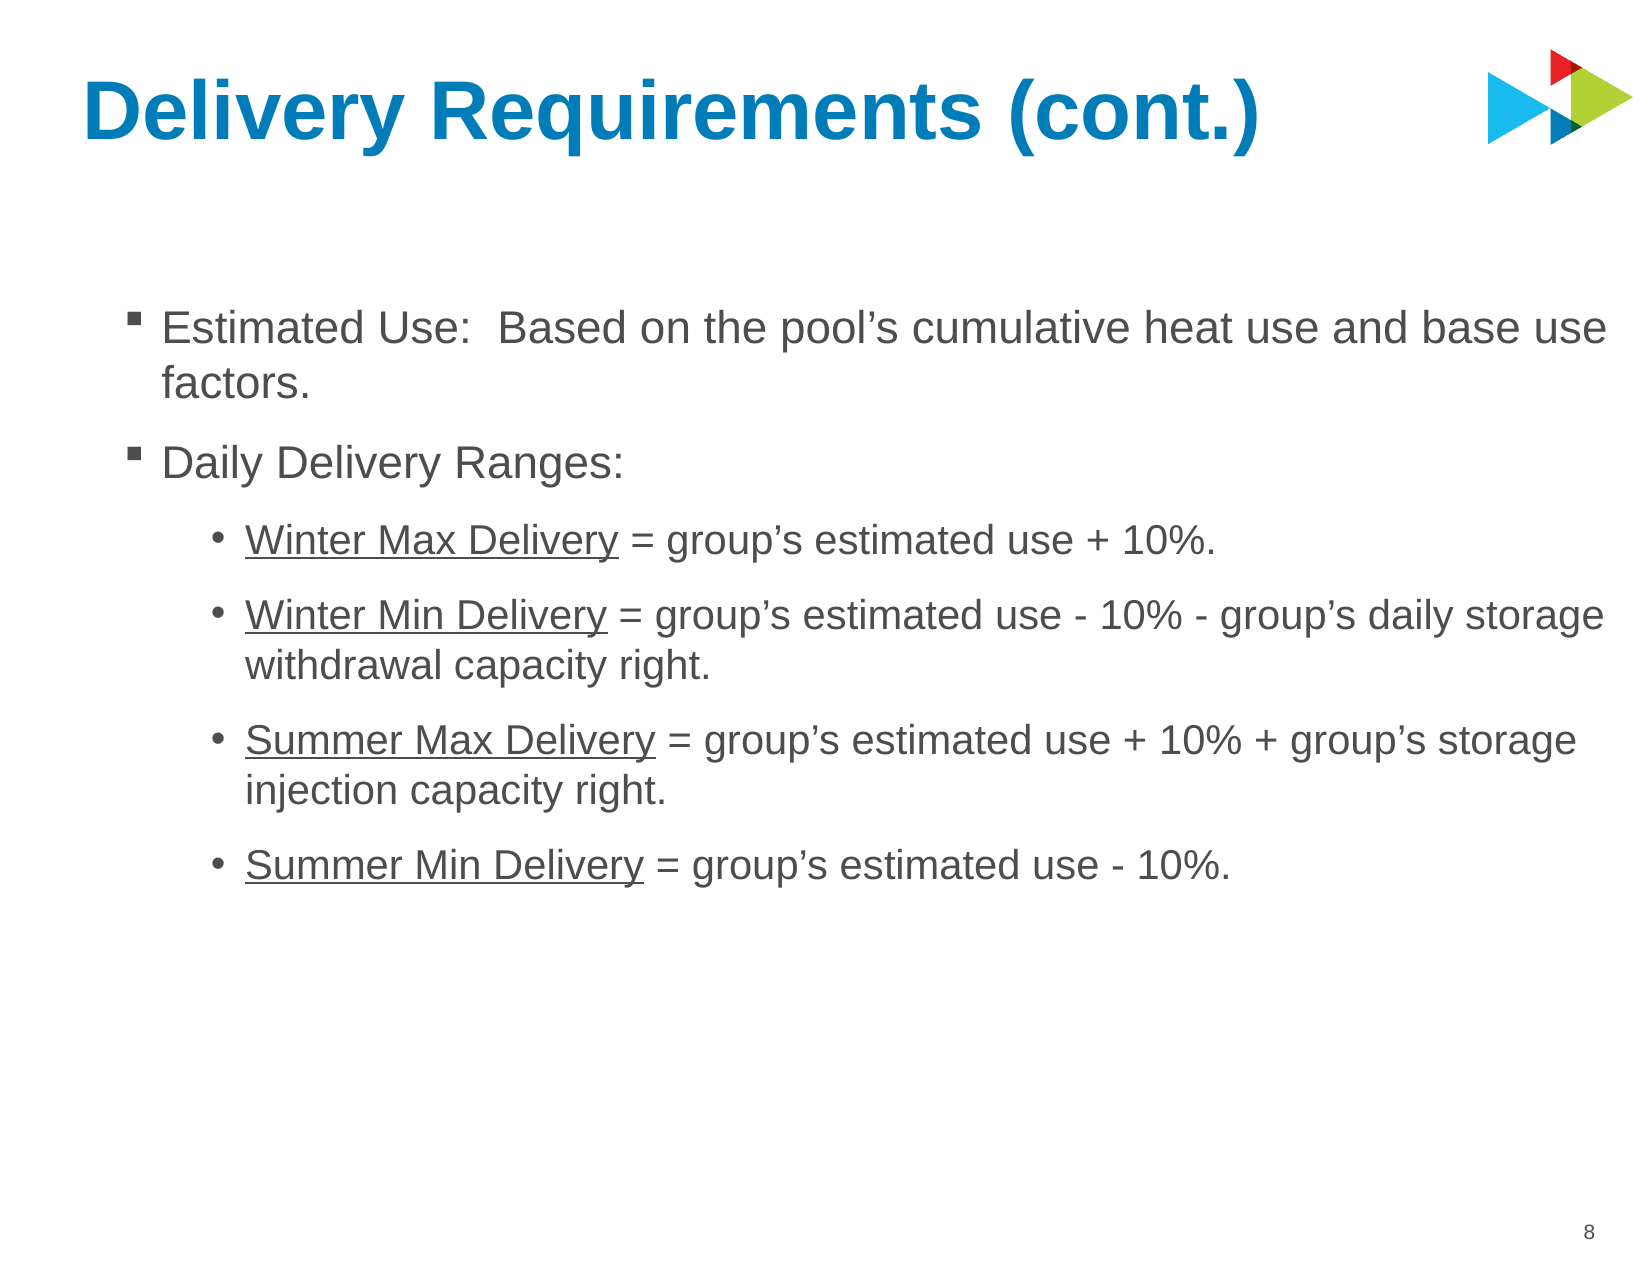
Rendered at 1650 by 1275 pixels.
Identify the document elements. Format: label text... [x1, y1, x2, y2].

list Estimated Use: Based on the pool’s cumulative heat use and base use factors. Daily Delivery Ranges: Winter Max Delivery = group’s estimated use + 10%. Winter Min Delivery = group’s estimated use - 10% - group’s daily storage withdrawal capacity right. Summer Max Delivery = group’s estimated use + 10% + group’s storage injection capacity right. Summer Min Delivery = group’s estimated use - 10%. [123, 297, 1623, 1190]
title Delivery Requirements (cont.) [82, 56, 1486, 169]
picture [1488, 49, 1633, 145]
